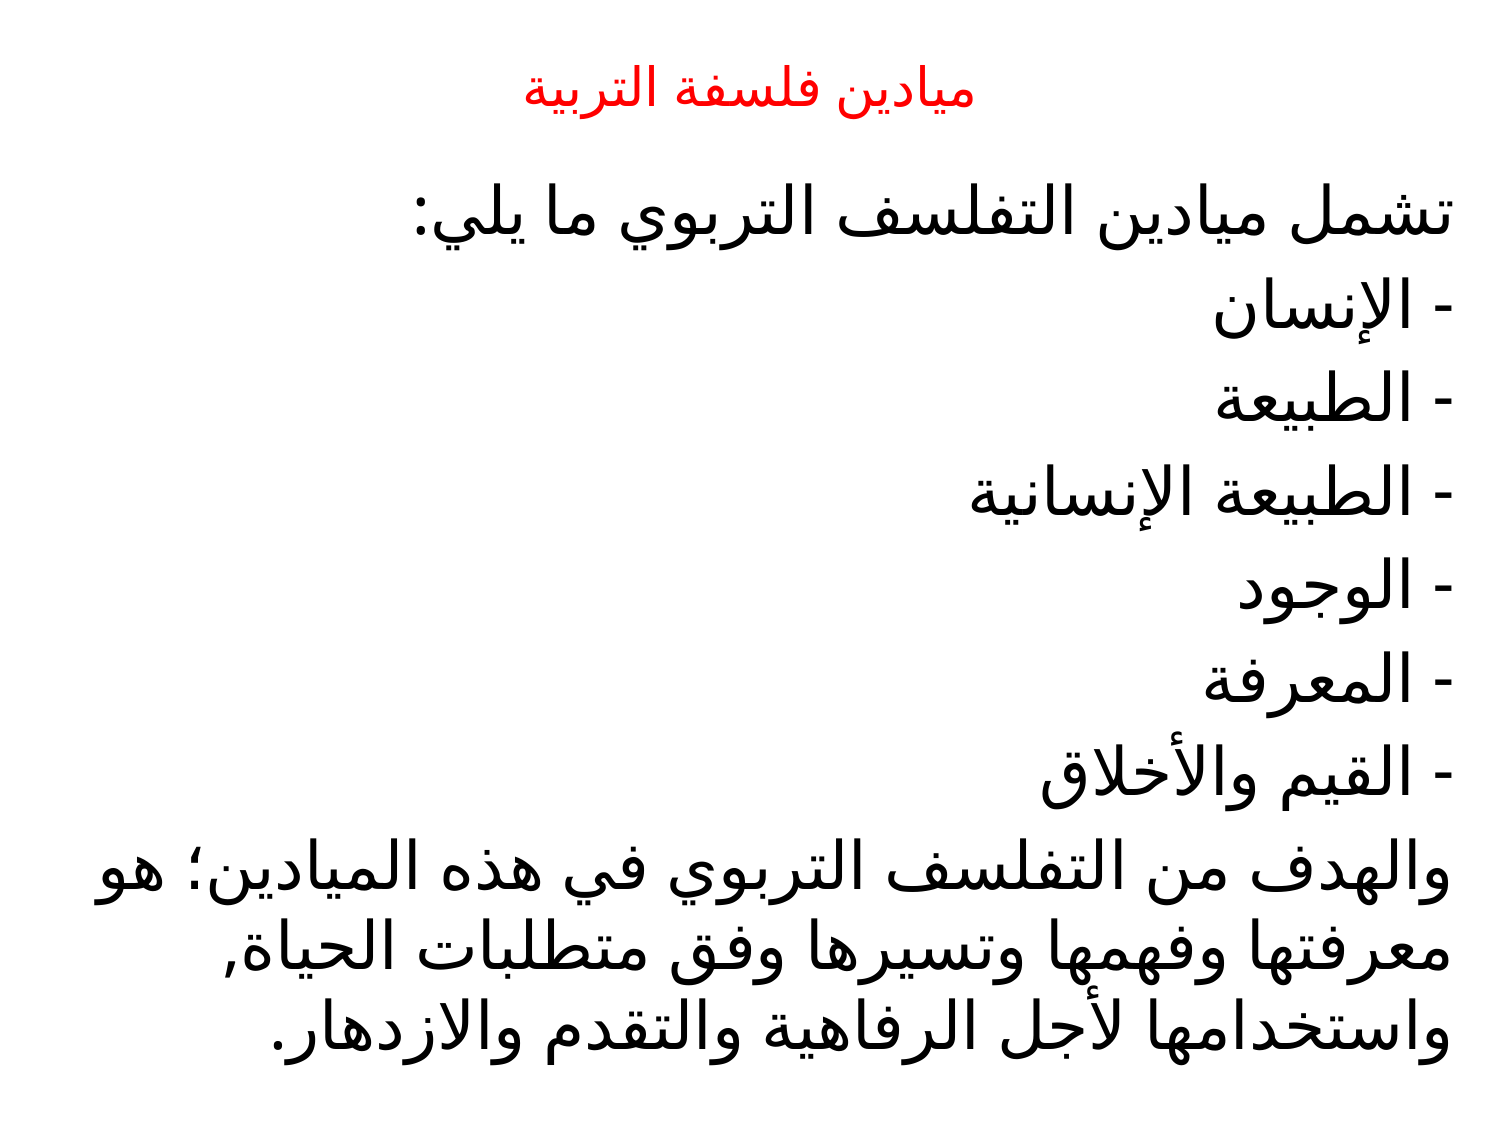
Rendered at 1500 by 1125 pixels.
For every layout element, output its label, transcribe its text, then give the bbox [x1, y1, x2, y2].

list تشمل ميادين التفلسف التربوي ما يلي: - الإنسان - الطبيعة - الطبيعة الإنسانية - الوجود - المعرفة - القيم والأخلاق والهدف من التفلسف التربوي في هذه الميادين؛ هو معرفتها وفهمها وتسيرها وفق متطلبات الحياة, واستخدامها لأجل الرفاهية والتقدم والازدهار. [29, 160, 1471, 1106]
title ميادين فلسفة التربية [75, 45, 1425, 126]
